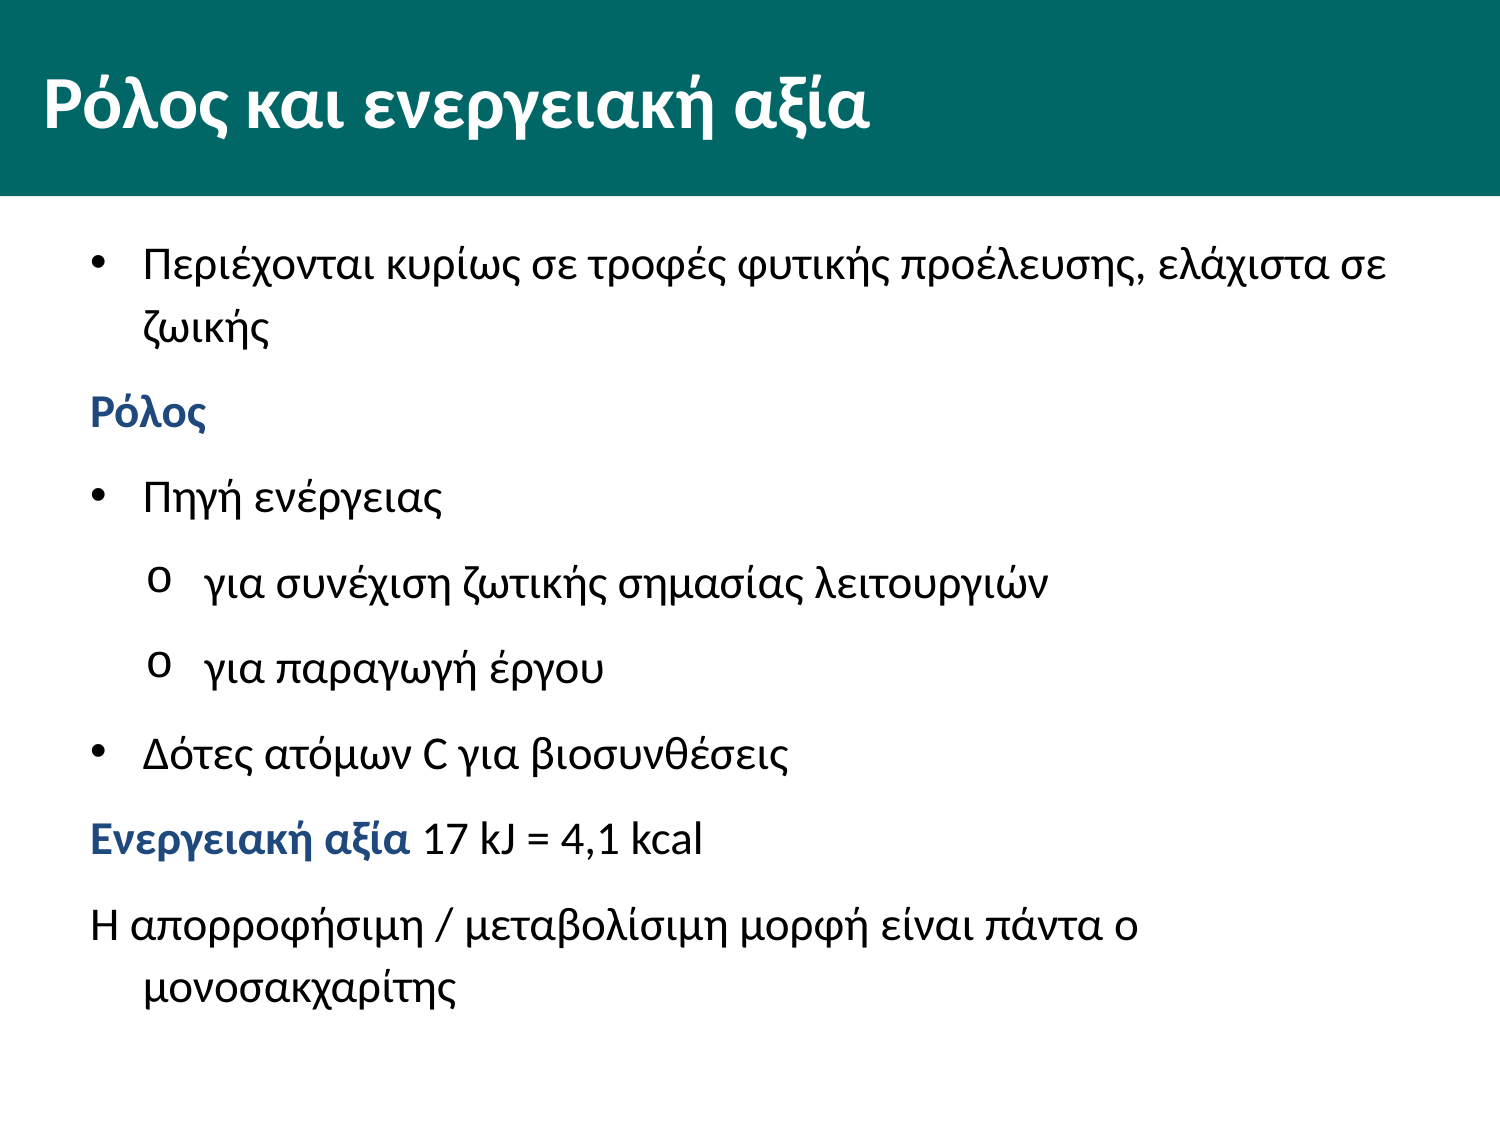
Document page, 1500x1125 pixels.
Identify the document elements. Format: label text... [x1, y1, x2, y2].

list Περιέχονται κυρίως σε τροφές φυτικής προέλευσης, ελάχιστα σε ζωικής Ρόλος Πηγή ενέργειας για συνέχιση ζωτικής σημασίας λειτουργιών για παραγωγή έργου Δότες ατόμων C για βιοσυνθέσεις Ενεργειακή αξία 17 kJ = 4,1 kcal Η απορροφήσιμη / μεταβολίσιμη μορφή είναι πάντα ο μονοσακχαρίτης [75, 219, 1425, 1024]
title Ρόλος και ενεργειακή αξία [0, 0, 1500, 197]
